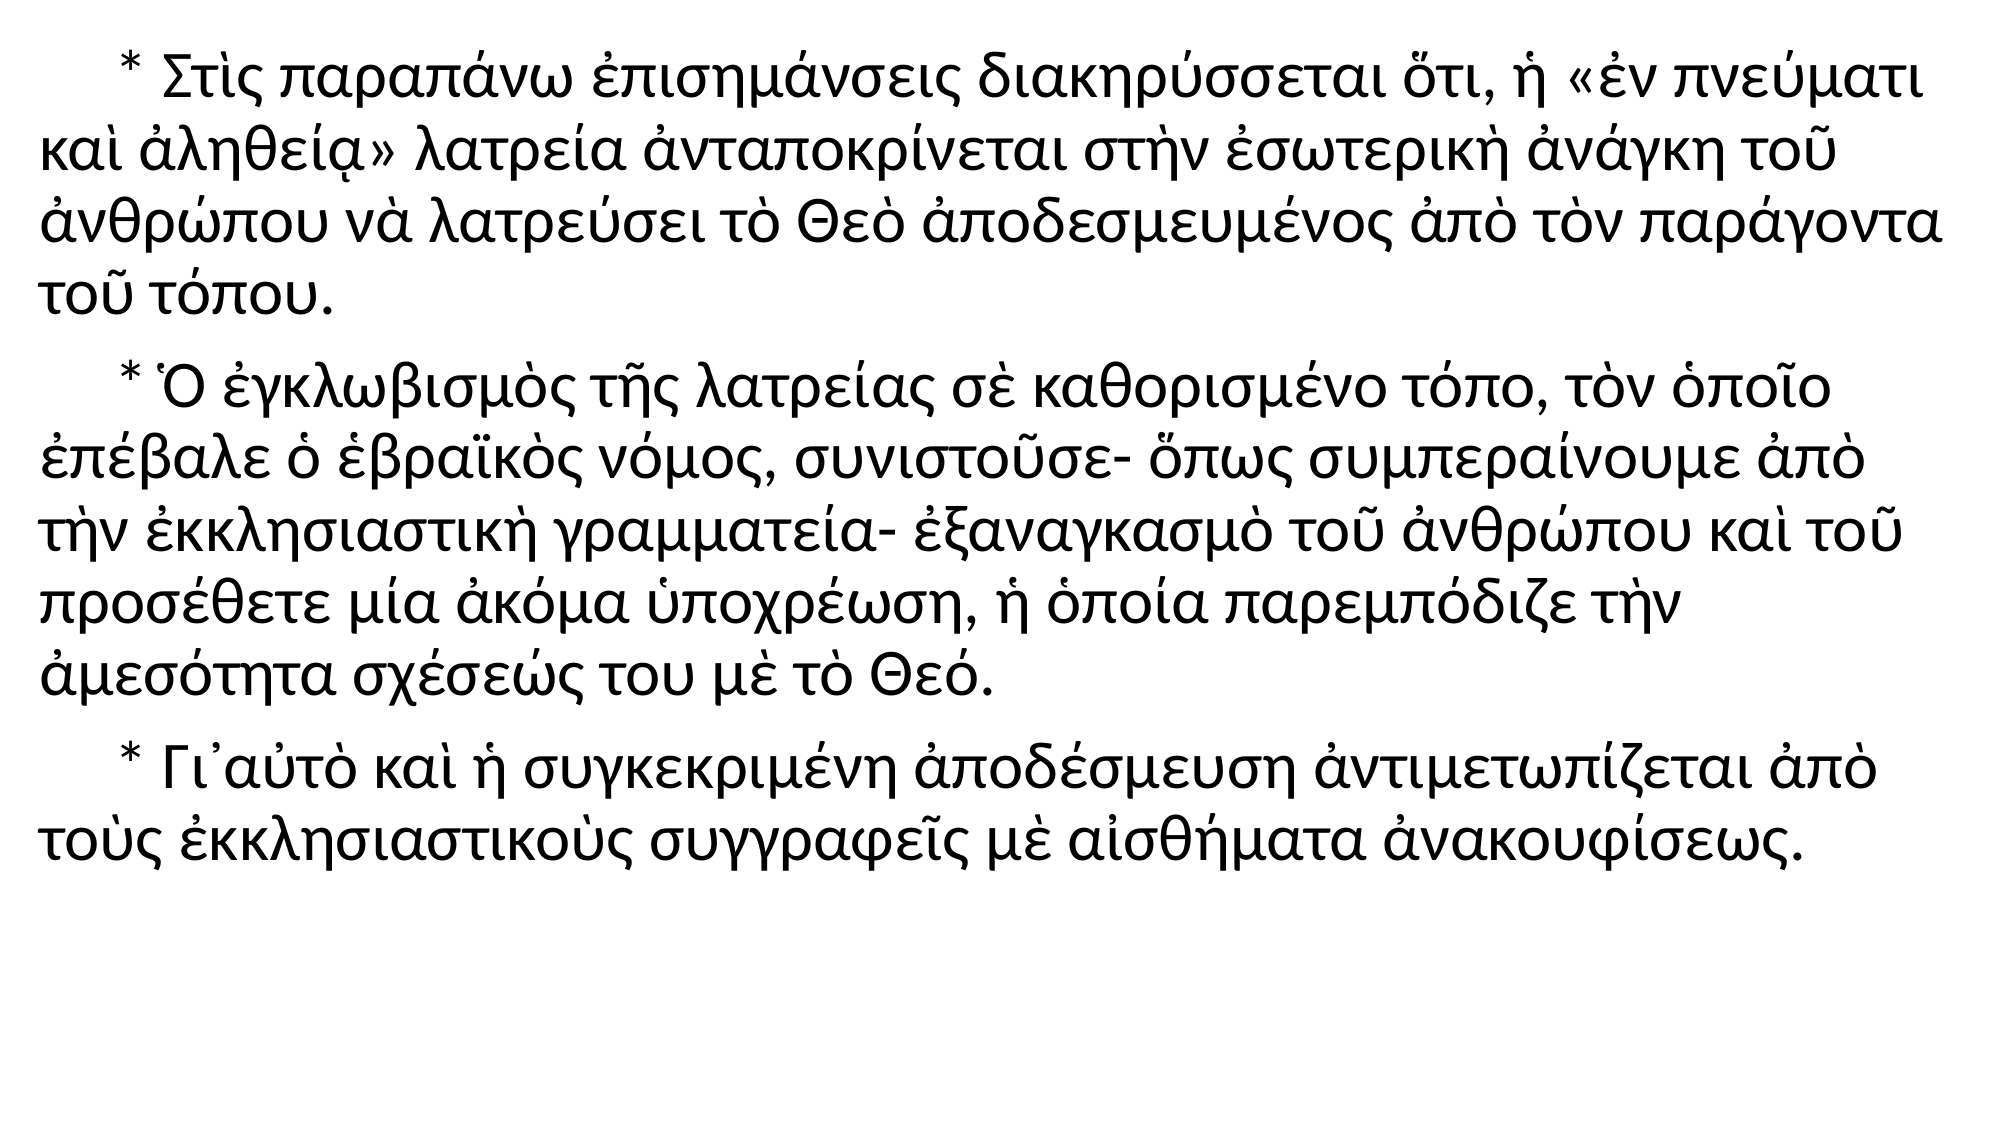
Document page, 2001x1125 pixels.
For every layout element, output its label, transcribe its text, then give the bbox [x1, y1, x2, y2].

list * Στὶς παραπάνω ἐπισημάνσεις διακηρύσσεται ὅτι, ἡ «ἐν πνεύματι καὶ ἀληθείᾳ» λατρεία ἀνταποκρίνεται στὴν ἐσωτερικὴ ἀνάγκη τοῦ ἀνθρώπου νὰ λατρεύσει τὸ Θεὸ ἀποδεσμευμένος ἀπὸ τὸν παράγοντα τοῦ τόπου. * Ὁ ἐγκλωβισμὸς τῆς λατρείας σὲ καθορισμένο τόπο, τὸν ὁποῖο ἐπέβαλε ὁ ἑβραϊκὸς νόμος, συνιστοῦσε- ὅπως συμπεραίνουμε ἀπὸ τὴν ἐκκλησιαστικὴ γραμματεία- ἐξαναγκασμὸ τοῦ ἀνθρώπου καὶ τοῦ προσέθετε μία ἀκόμα ὑποχρέωση, ἡ ὁποία παρεμπόδιζε τὴν ἀμεσότητα σχέσεώς του μὲ τὸ Θεό. * Γι᾿αὐτὸ καὶ ἡ συγκεκριμένη ἀποδέσμευση ἀντιμετωπίζεται ἀπὸ τοὺς ἐκκλησιαστικοὺς συγγραφεῖς μὲ αἰσθήματα ἀνακουφίσεως. [24, 32, 1980, 1110]
